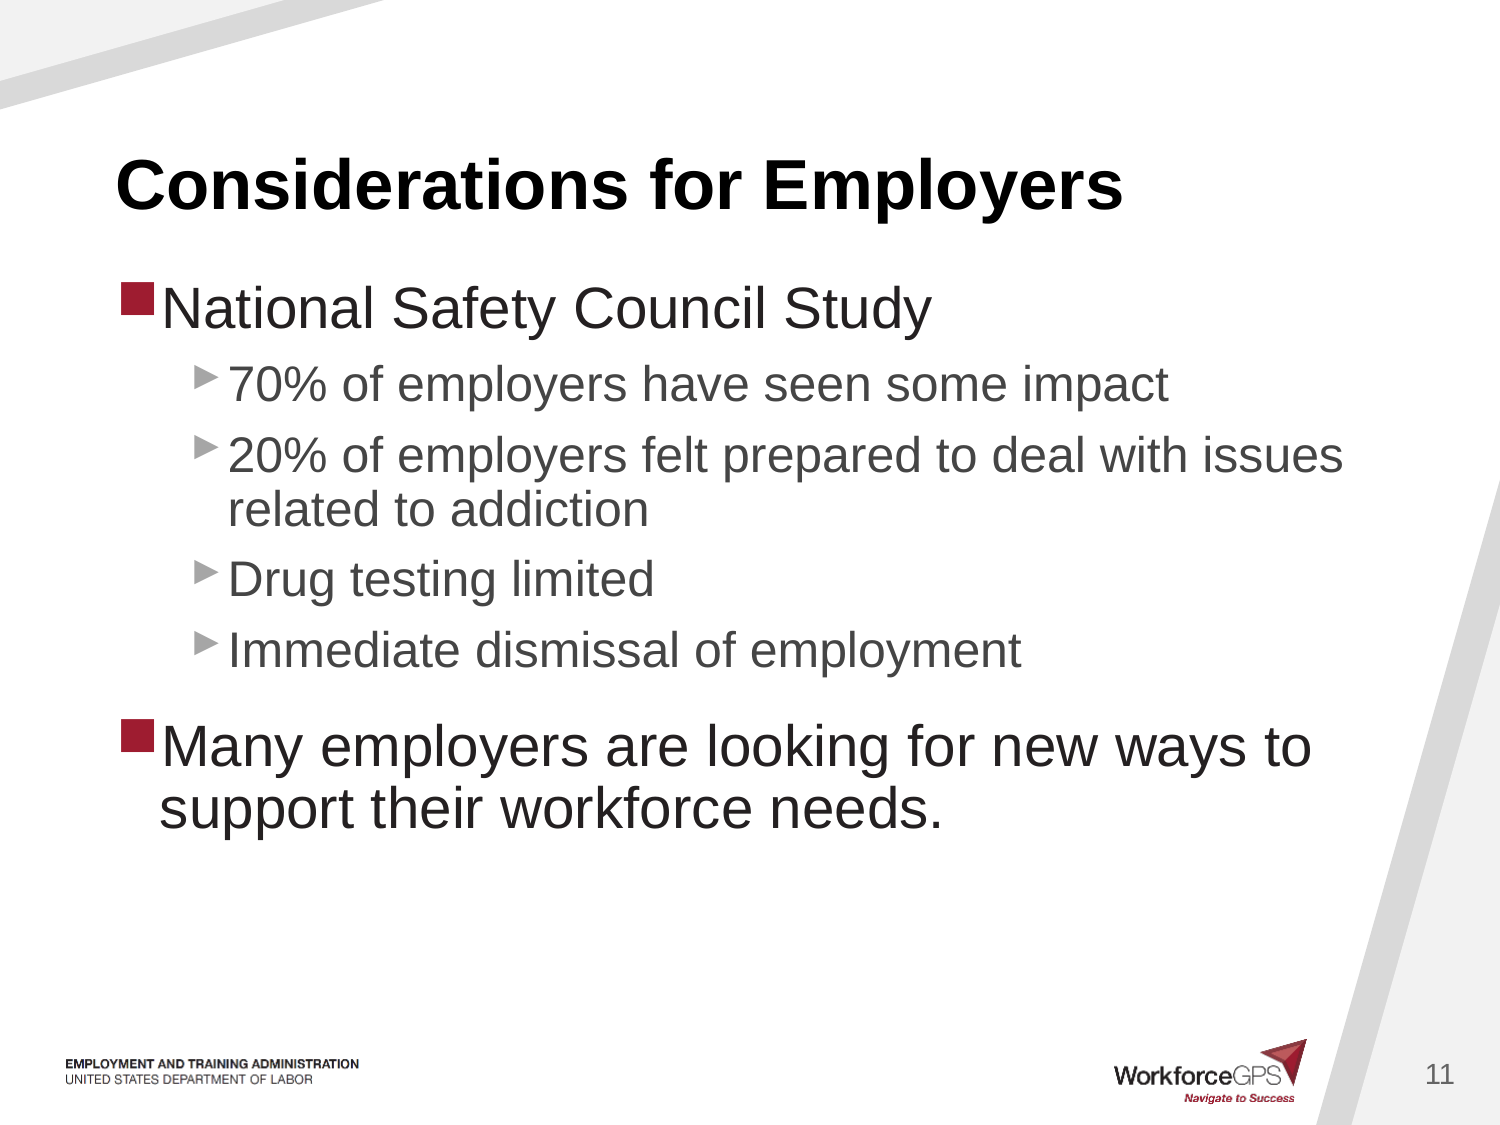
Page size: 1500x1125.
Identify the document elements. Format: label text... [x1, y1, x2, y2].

slide_number 11 [1260, 1042, 1471, 1103]
picture [59, 1053, 370, 1092]
title Considerations for Employers [100, 59, 1443, 233]
picture [1112, 1038, 1309, 1105]
text_box National Safety Council Study 70% of employers have seen some impact 20% of employers felt prepared to deal with issues related to addiction Drug testing limited Immediate dismissal of employment Many employers are looking for new ways to support their workforce needs. [100, 271, 1377, 949]
